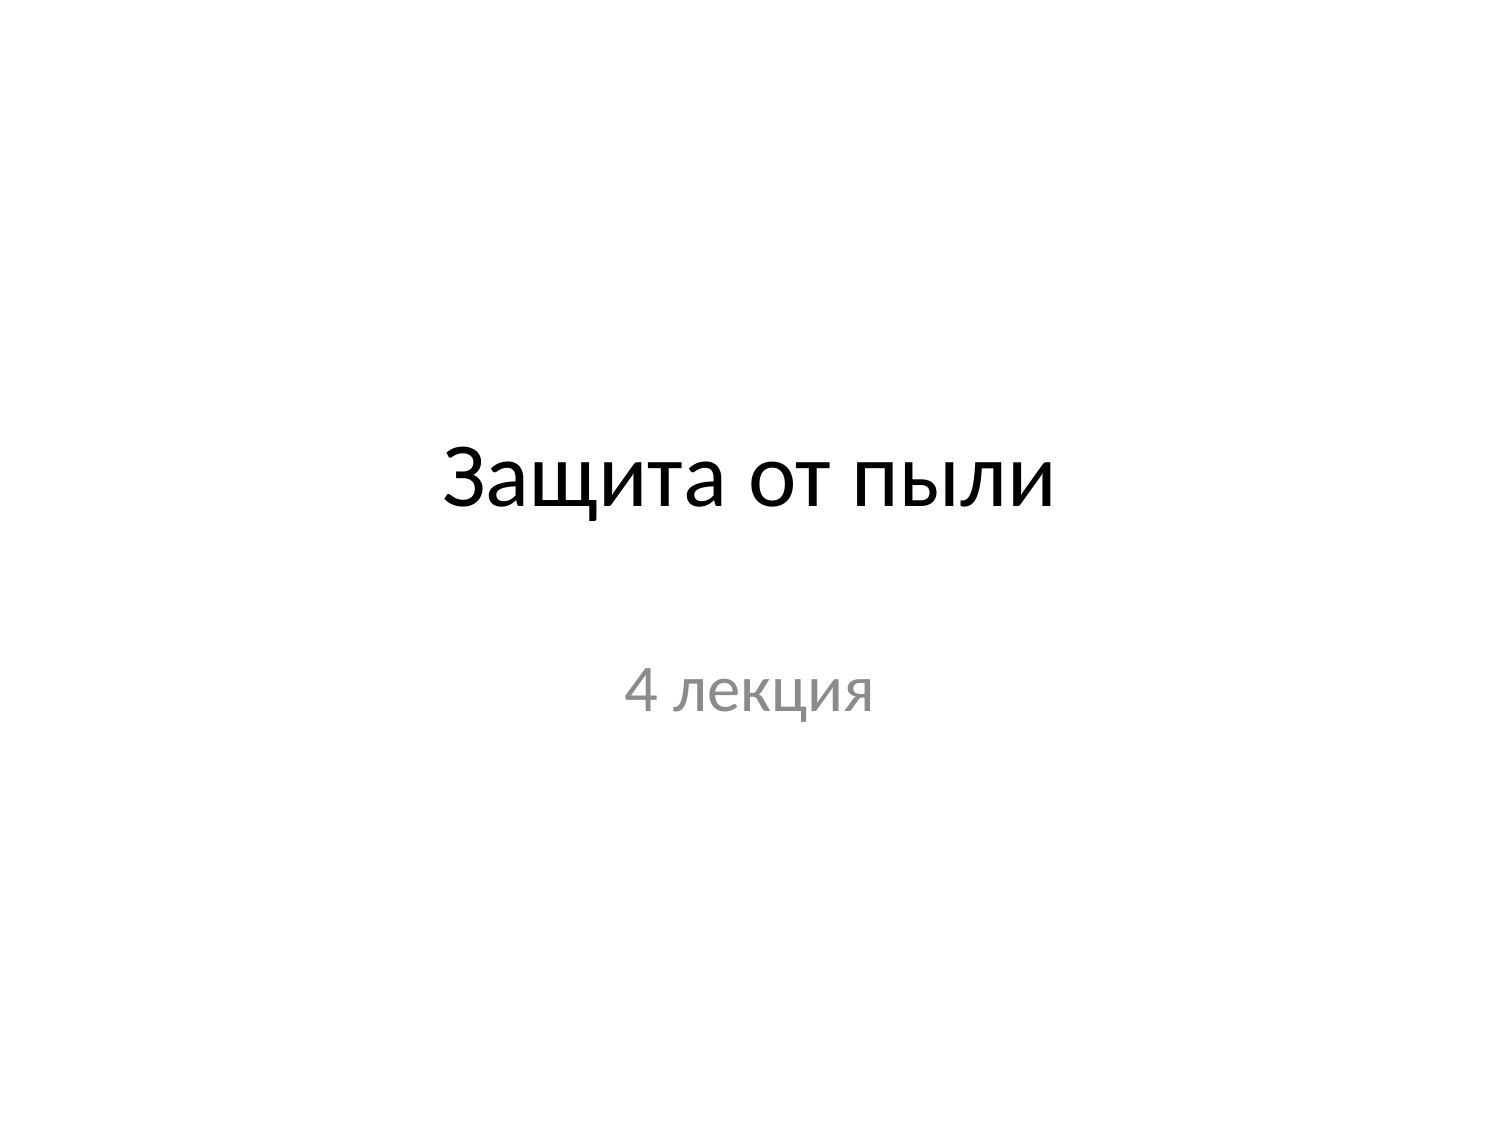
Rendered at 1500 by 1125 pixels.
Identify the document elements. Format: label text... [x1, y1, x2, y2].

title Защита от пыли [112, 349, 1388, 591]
subtitle 4 лекция [225, 637, 1275, 925]
